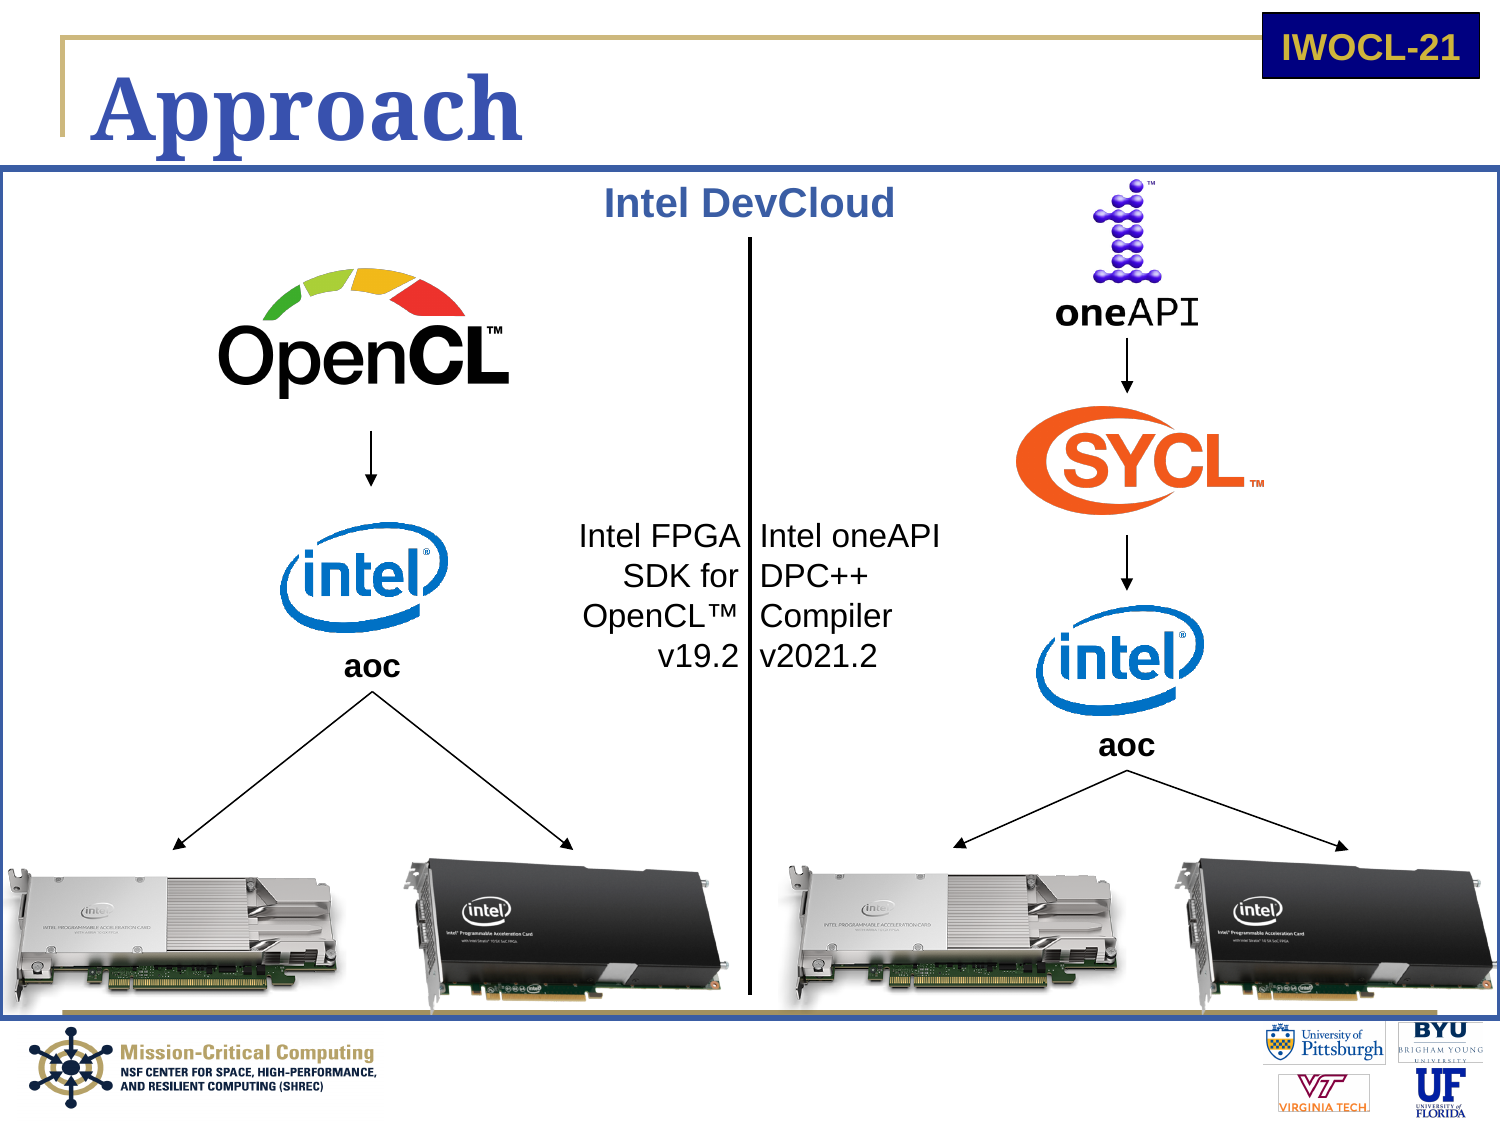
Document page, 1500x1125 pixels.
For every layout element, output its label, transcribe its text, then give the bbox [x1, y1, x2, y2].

picture [202, 257, 526, 405]
picture [1056, 178, 1198, 327]
picture [1016, 406, 1264, 515]
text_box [172, 691, 370, 851]
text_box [1126, 770, 1349, 815]
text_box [372, 691, 574, 851]
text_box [952, 770, 1125, 849]
text_box Intel DevCloud [0, 168, 1500, 1018]
picture [1036, 604, 1204, 716]
picture [280, 522, 448, 634]
title Approach [74, 45, 1426, 168]
picture [0, 817, 744, 1125]
picture [778, 816, 1500, 1125]
